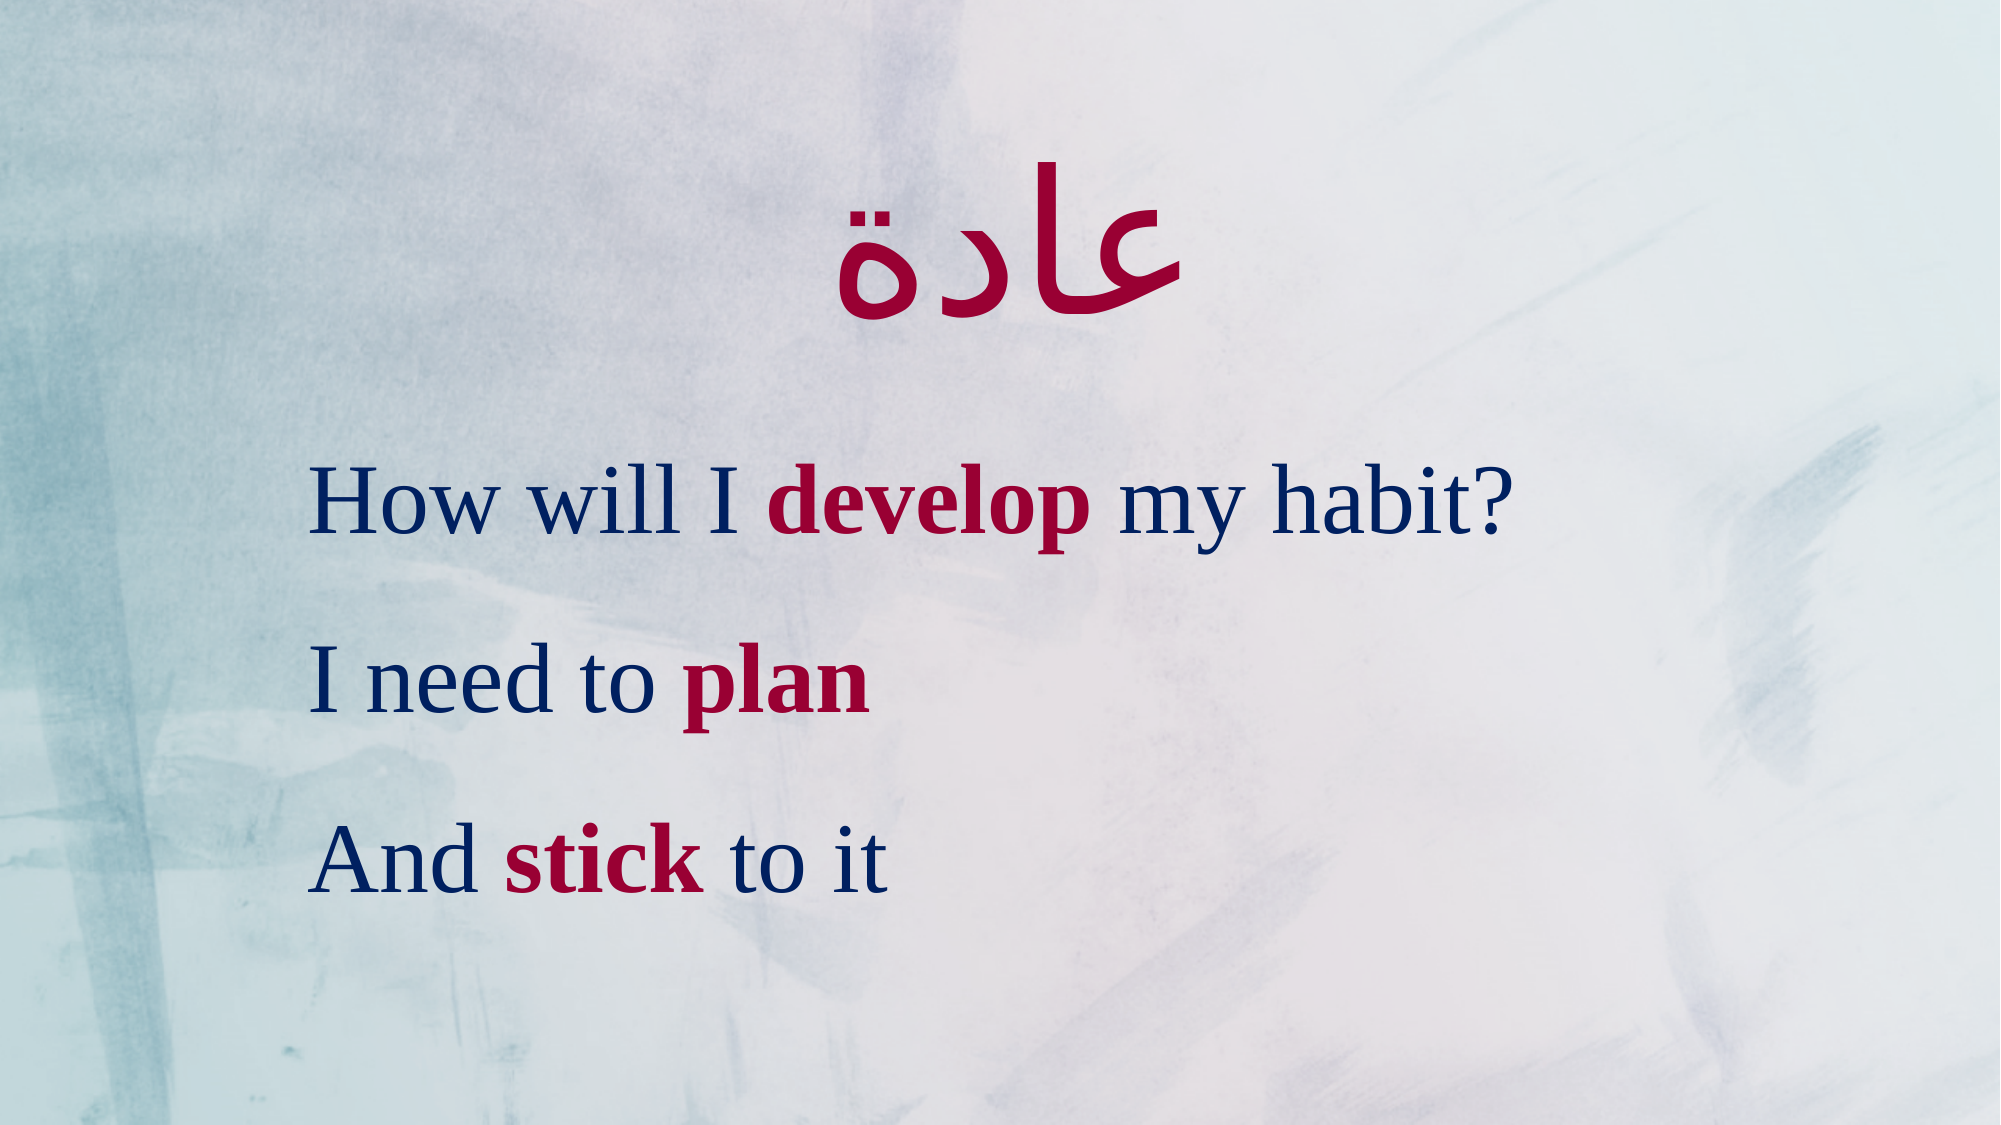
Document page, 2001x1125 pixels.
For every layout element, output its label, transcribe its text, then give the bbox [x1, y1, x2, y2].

text_box "كُلُّ قَرْضٍ جَرَّ مَنْفَعَةً فَهُوَ رِبا" (الامام محمد الباقرص ع) [0, 0, 2000, 1125]
text_box How will I develop my habit? I need to plan And stick to it [299, 365, 1650, 921]
text_box عادة [811, 0, 1215, 363]
